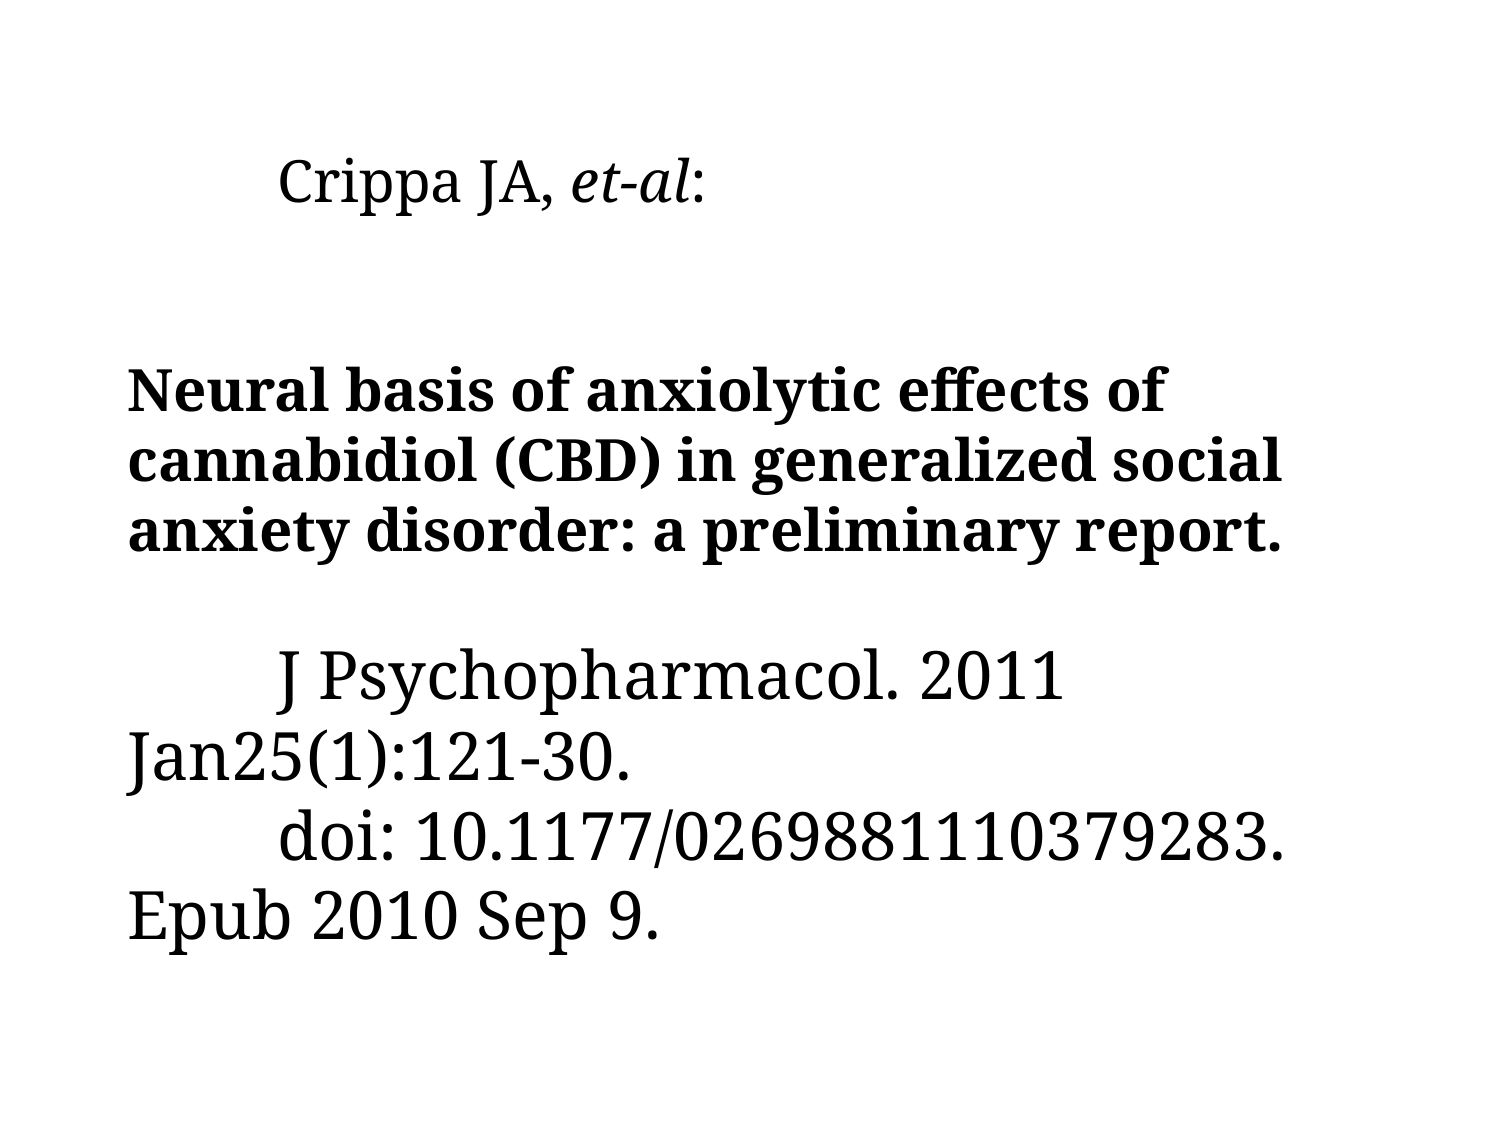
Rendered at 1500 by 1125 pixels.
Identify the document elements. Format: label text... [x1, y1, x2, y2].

title Crippa JA, et-al: Neural basis of anxiolytic effects of cannabidiol (CBD) in generalized social anxiety disorder: a preliminary report. J Psychopharmacol. 2011 Jan25(1):121-30. doi: 10.1177/0269881110379283. Epub 2010 Sep 9. [112, 55, 1388, 1042]
